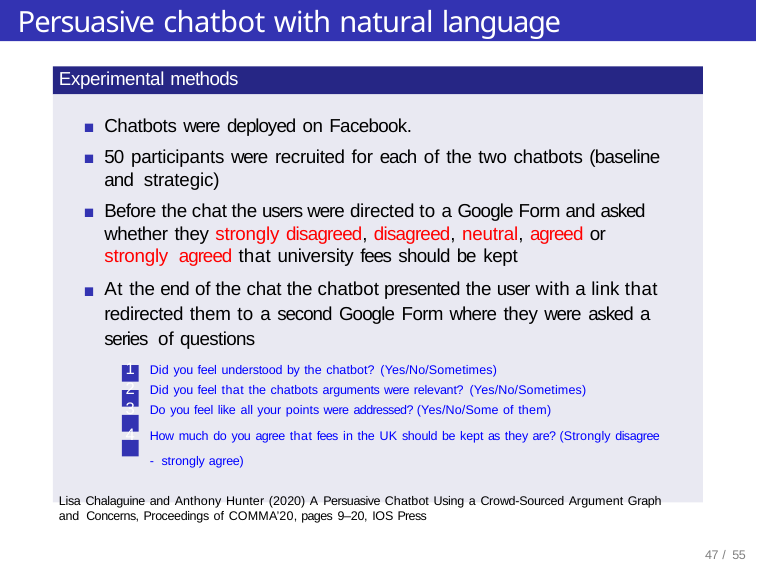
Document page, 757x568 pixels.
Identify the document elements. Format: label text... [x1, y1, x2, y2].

slide_number 46 / 55 [698, 548, 751, 568]
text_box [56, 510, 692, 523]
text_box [52, 66, 704, 503]
title Persuasive chatbot with natural language interface [15, 0, 637, 98]
